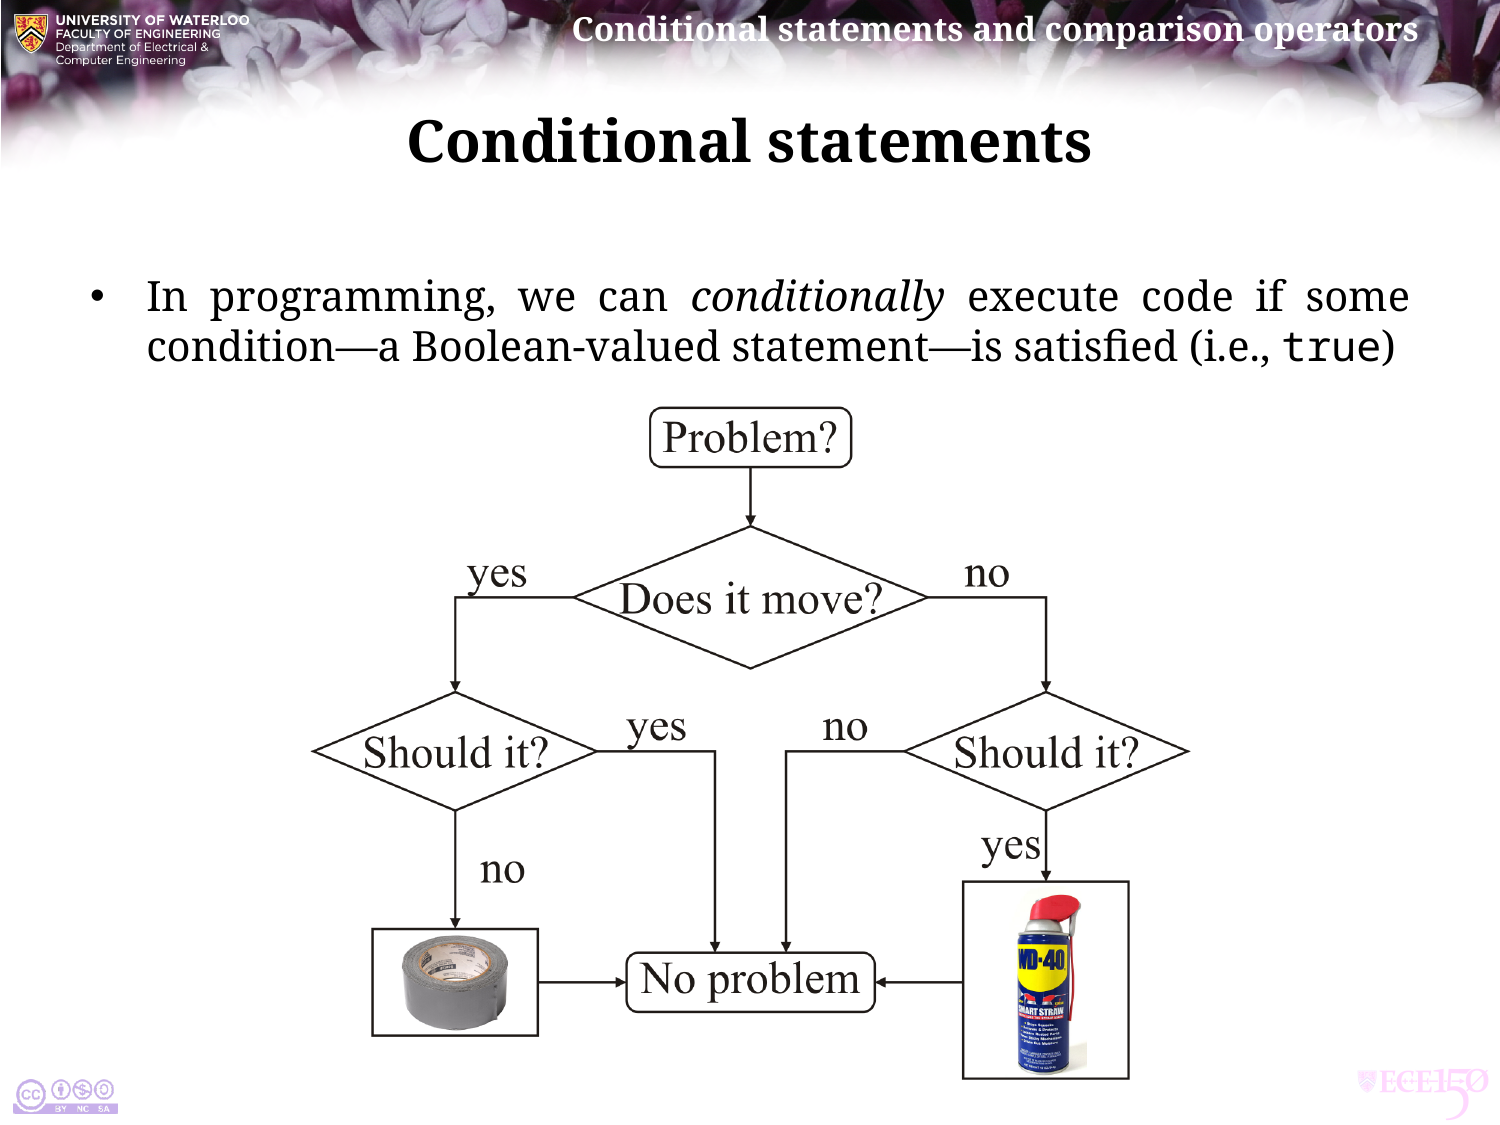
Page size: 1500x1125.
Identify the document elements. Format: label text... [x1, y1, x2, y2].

picture [0, 0, 1500, 1125]
title Conditional statements [74, 44, 1426, 233]
list In programming, we can conditionally execute code if some condition—a Boolean-valued statement—is satisfied (i.e., true) [74, 262, 1426, 1006]
